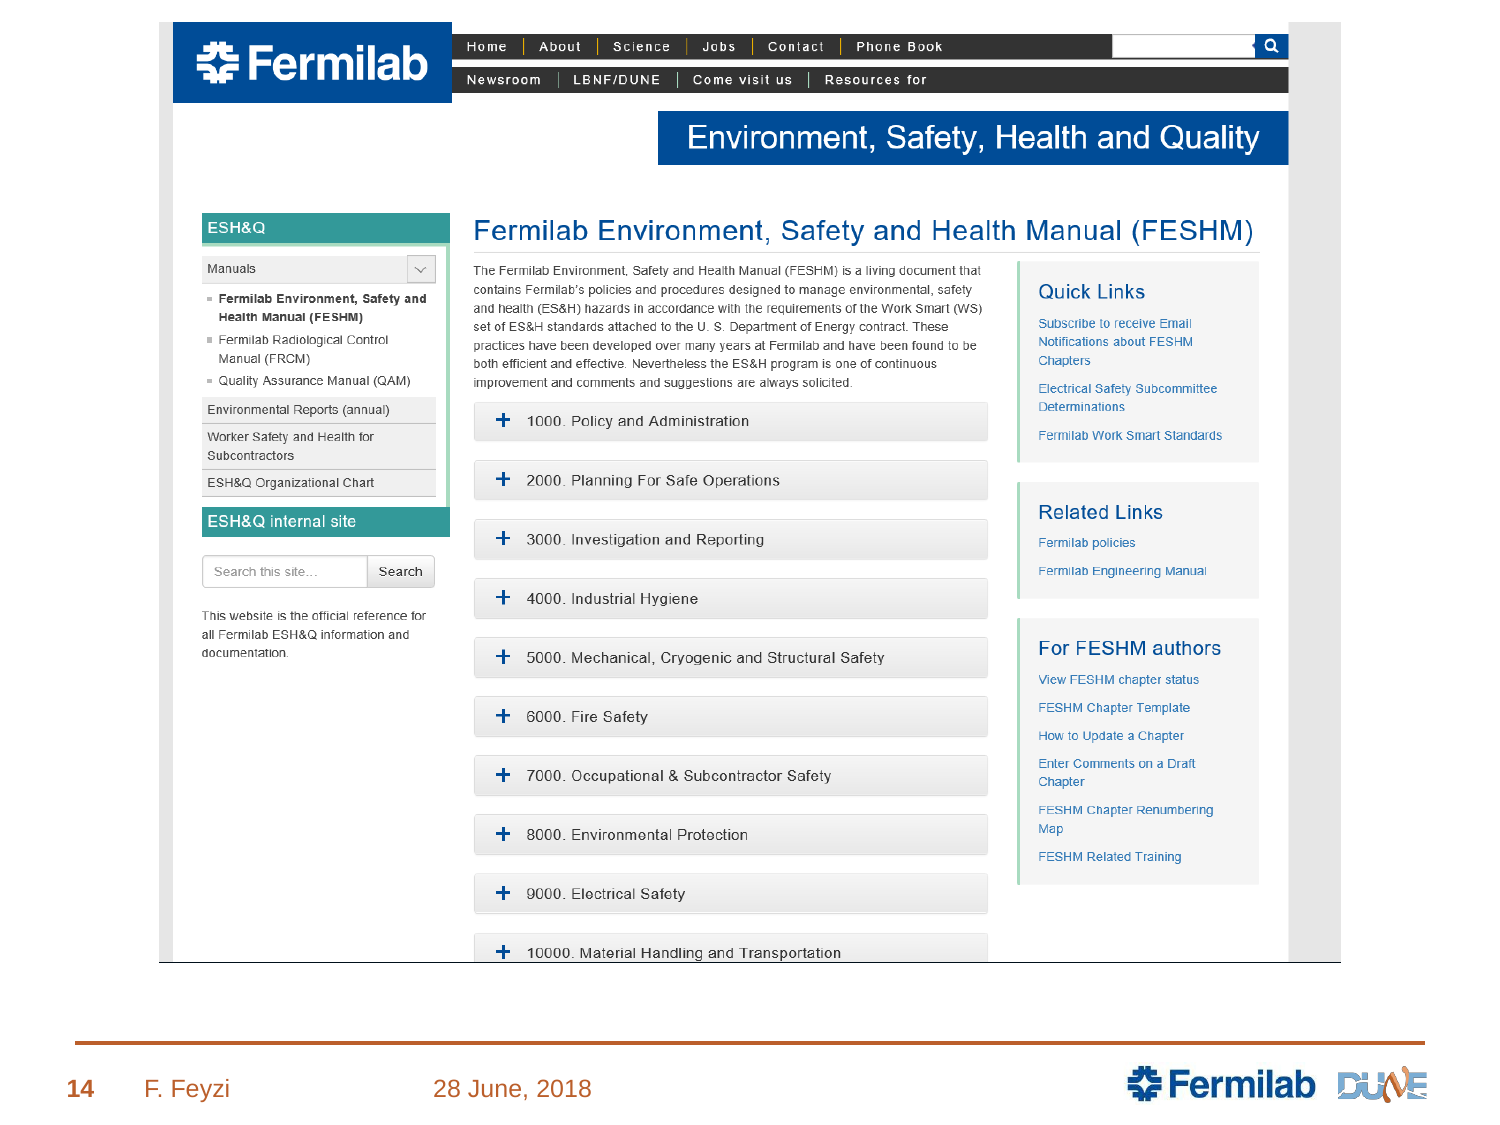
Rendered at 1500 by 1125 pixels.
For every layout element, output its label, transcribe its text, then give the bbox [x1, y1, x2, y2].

picture [159, 21, 1341, 964]
picture [1338, 1066, 1427, 1103]
footer F. Feyzi [142, 1072, 375, 1103]
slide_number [431, 1072, 750, 1103]
slide_number 14 [39, 1072, 95, 1103]
picture [1123, 1062, 1319, 1105]
